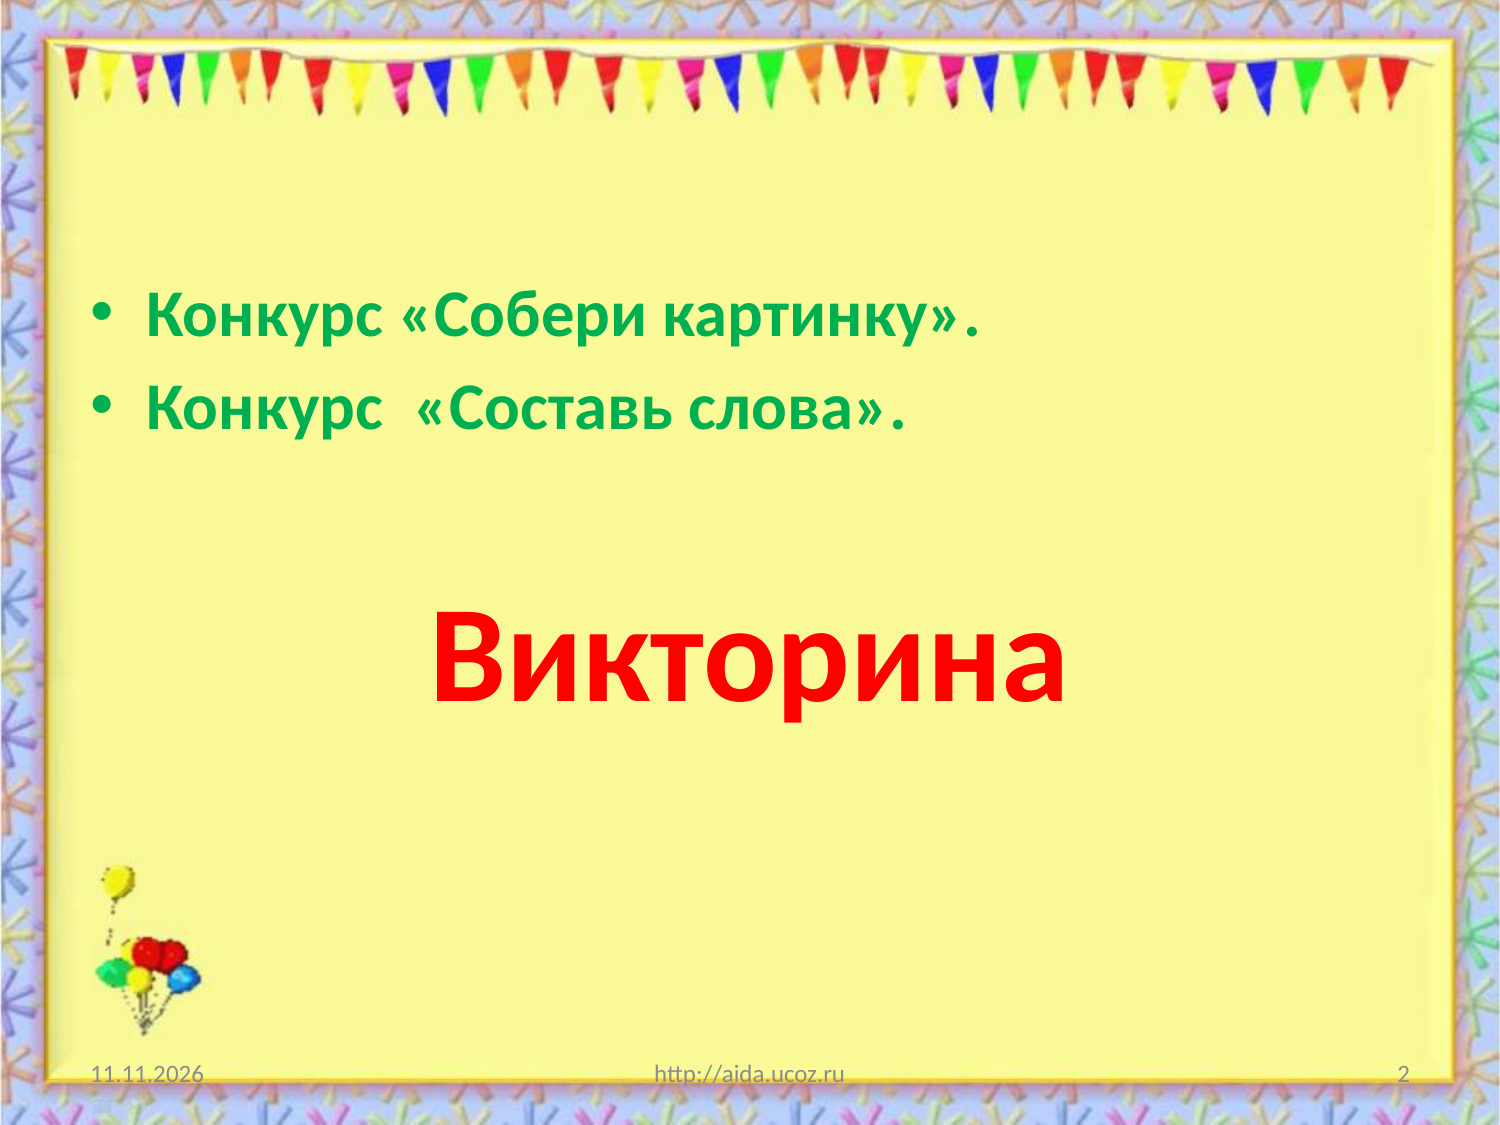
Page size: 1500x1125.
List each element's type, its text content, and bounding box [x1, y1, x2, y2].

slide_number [75, 1042, 425, 1103]
picture [0, 0, 1500, 1125]
list Конкурс «Собери картинку». Конкурс «Составь слова». Викторина [74, 262, 1426, 1006]
slide_number 2 [1074, 1042, 1425, 1103]
footer http://aida.ucoz.ru [512, 1042, 988, 1103]
